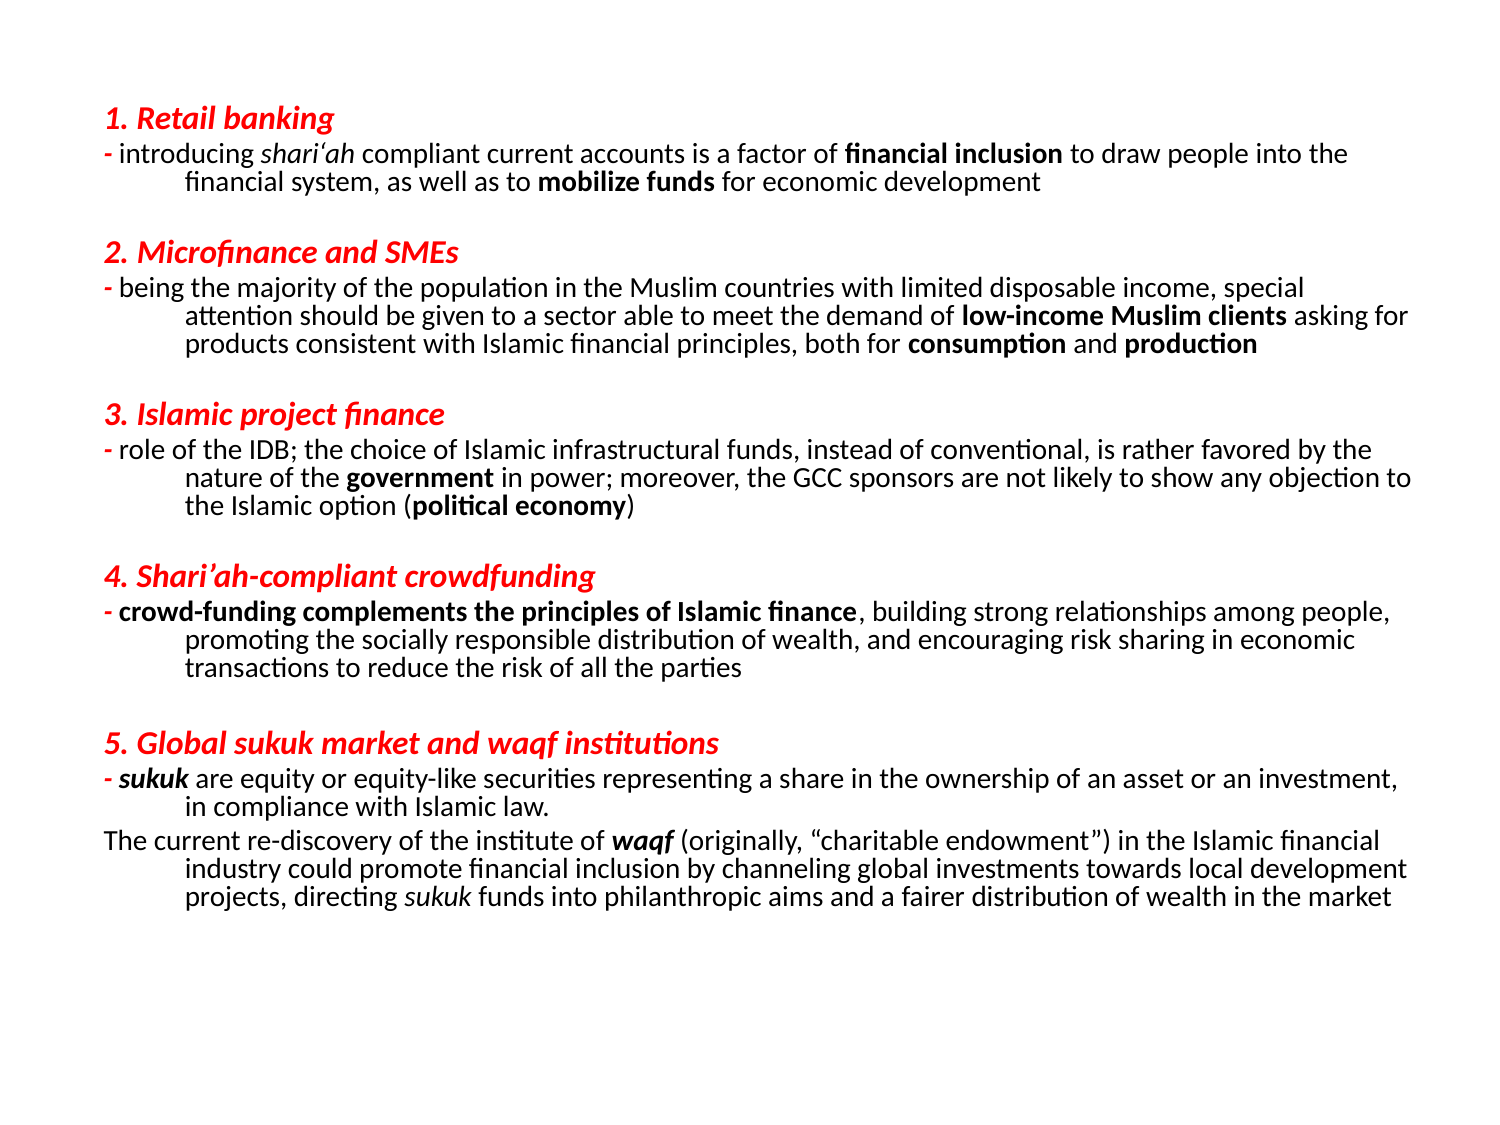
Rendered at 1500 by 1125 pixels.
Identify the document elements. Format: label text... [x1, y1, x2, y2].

list 1. Retail banking - introducing shari‘ah compliant current accounts is a factor of financial inclusion to draw people into the financial system, as well as to mobilize funds for economic development 2. Microfinance and SMEs - being the majority of the population in the Muslim countries with limited disposable income, special attention should be given to a sector able to meet the demand of low-income Muslim clients asking for products consistent with Islamic financial principles, both for consumption and production 3. Islamic project finance - role of the IDB; the choice of Islamic infrastructural funds, instead of conventional, is rather favored by the nature of the government in power; moreover, the GCC sponsors are not likely to show any objection to the Islamic option (political economy) 4. Shari’ah-compliant crowdfunding - crowd-funding complements the principles of Islamic finance, building strong relationships among people, promoting the socially responsible distribution of wealth, and encouraging risk sharing in economic transactions to reduce the risk of all the parties 5. Global sukuk market and waqf institutions - sukuk are equity or equity-like securities representing a share in the ownership of an asset or an investment, in compliance with Islamic law. The current re-discovery of the institute of waqf (originally, “charitable endowment”) in the Islamic financial industry could promote financial inclusion by channeling global investments towards local development projects, directing sukuk funds into philanthropic aims and a fairer distribution of wealth in the market [88, 54, 1436, 1024]
